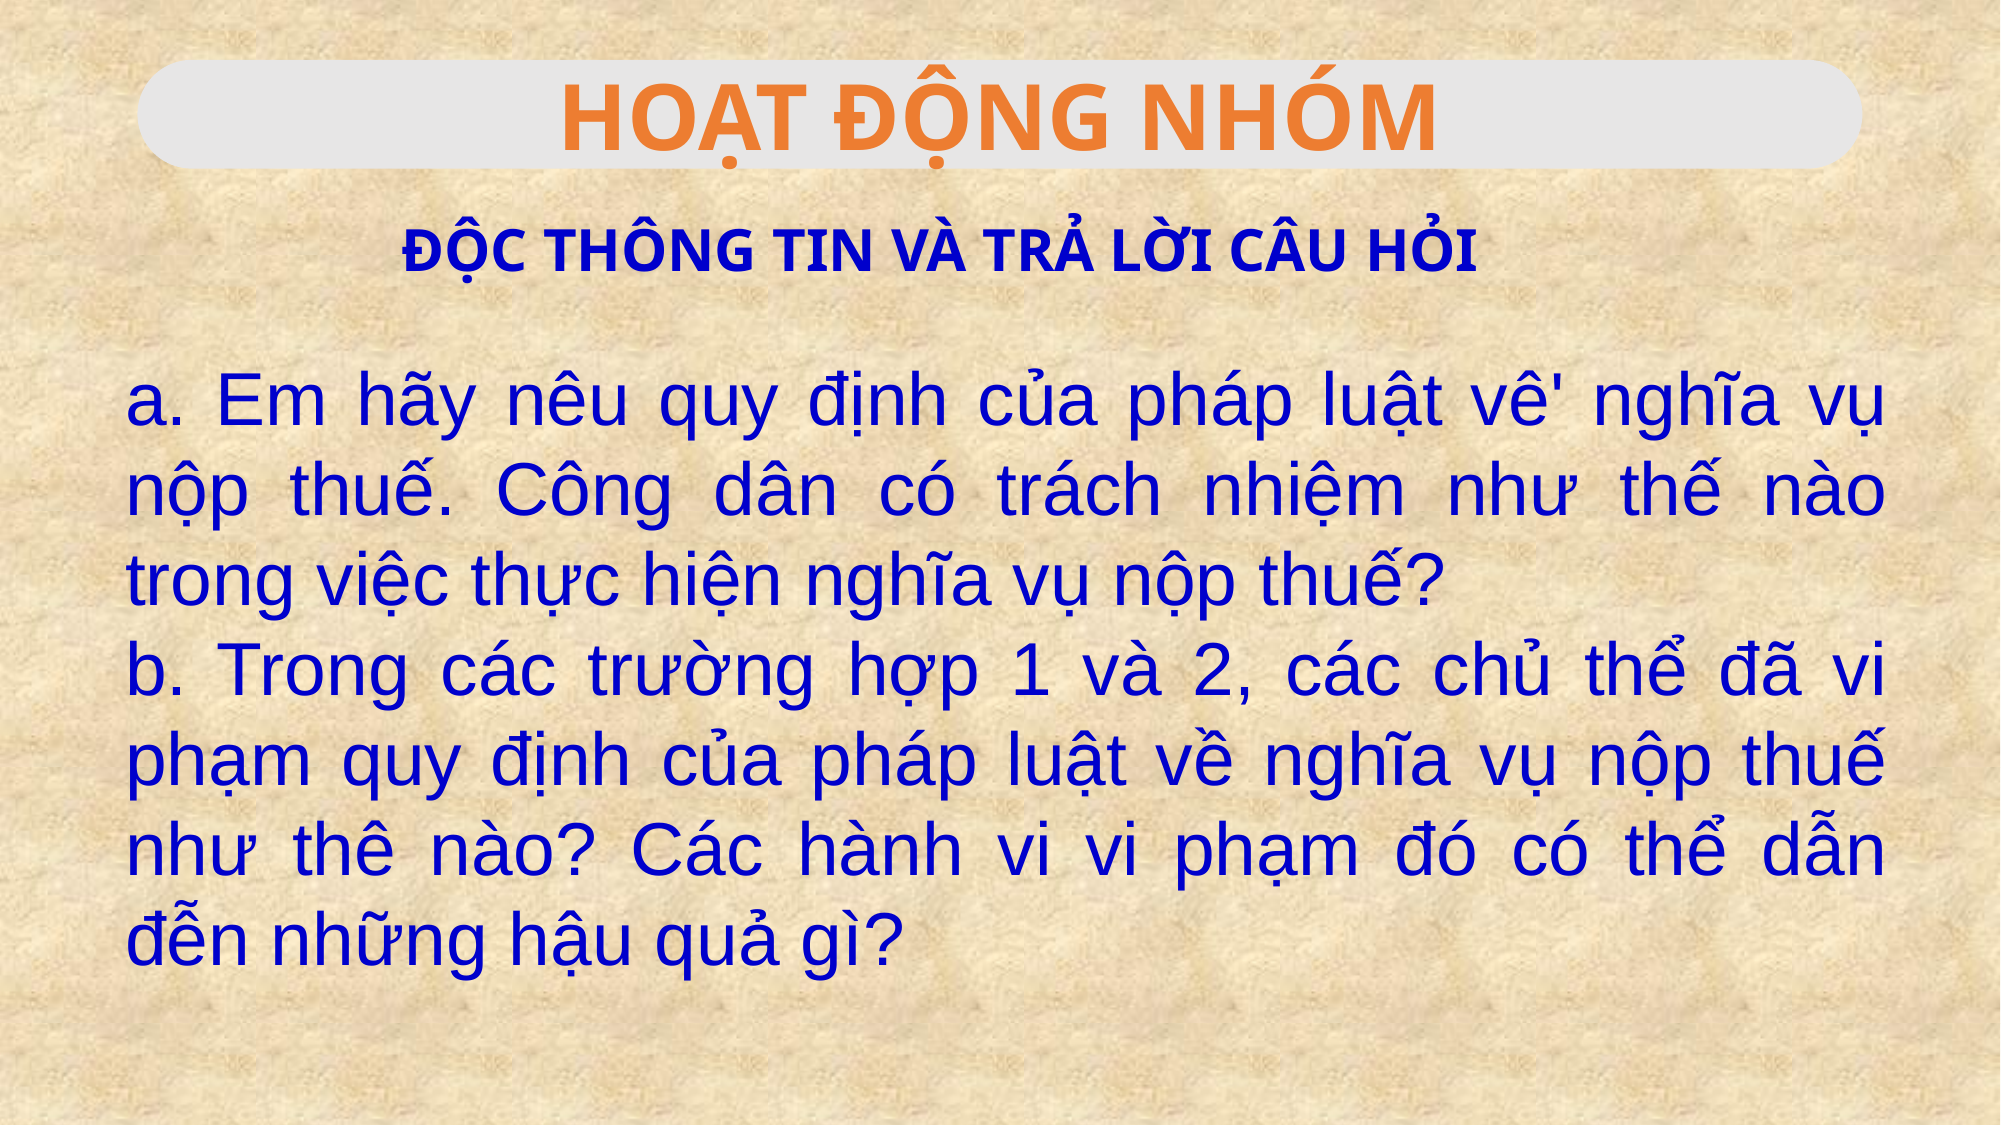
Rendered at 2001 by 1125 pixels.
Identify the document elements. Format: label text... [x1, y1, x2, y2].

picture [0, 0, 2001, 1125]
text_box ĐỘC THÔNG TIN VÀ TRẢ LỜI CÂU HỎI [386, 205, 1494, 291]
text_box HOẠT ĐỘNG NHÓM [136, 58, 1864, 170]
text_box a. Em hãy nêu quy định của pháp luật vê' nghĩa vụ nộp thuế. Công dân có trách nhiệm như thế nào trong việc thực hiện nghĩa vụ nộp thuế? b. Trong các trường hợp 1 và 2, các chủ thể đã vi phạm quy định của pháp luật về nghĩa vụ nộp thuế như thê nào? Các hành vi vi phạm đó có thể dẫn đễn những hậu quả gì? [110, 342, 1904, 988]
